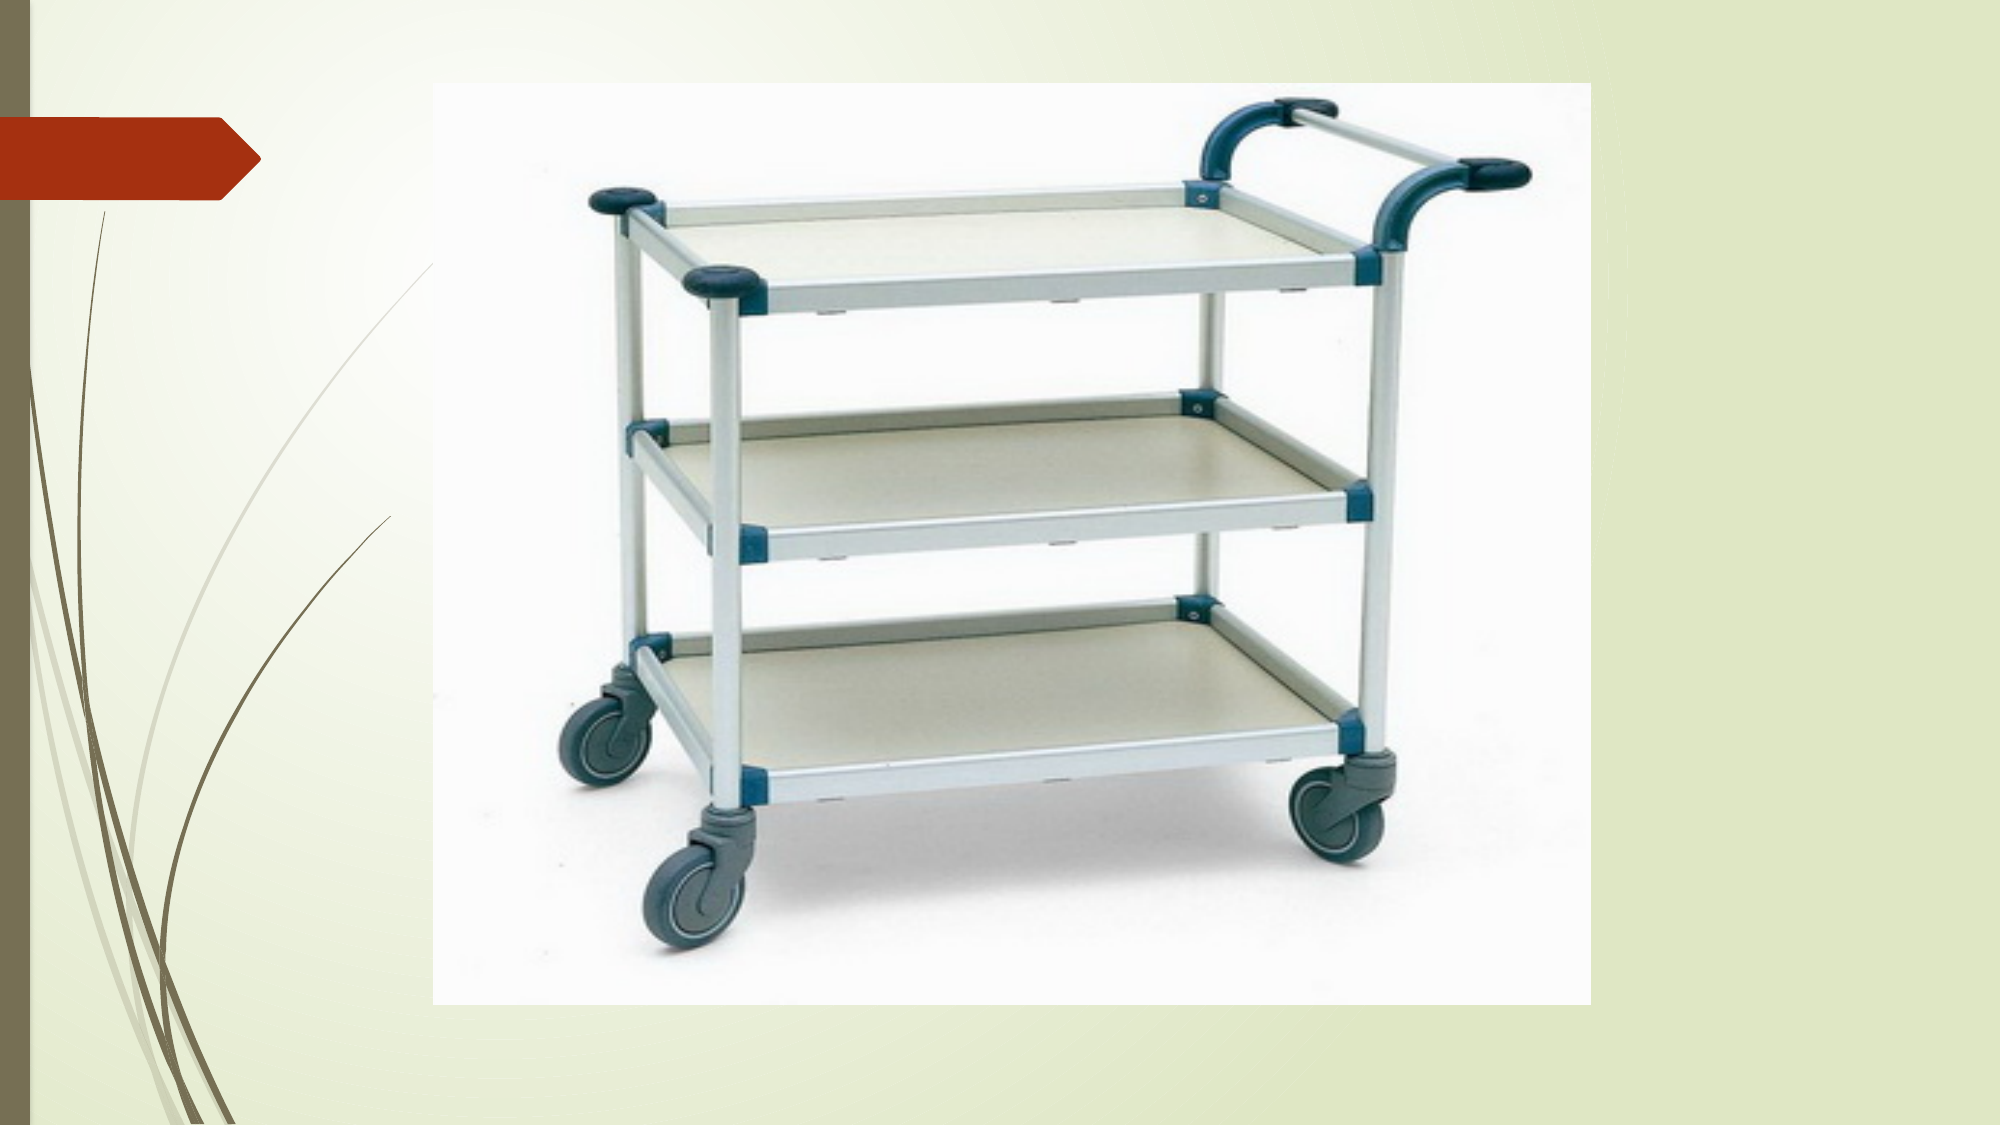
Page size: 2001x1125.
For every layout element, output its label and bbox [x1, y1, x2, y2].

picture [432, 83, 1591, 1005]
